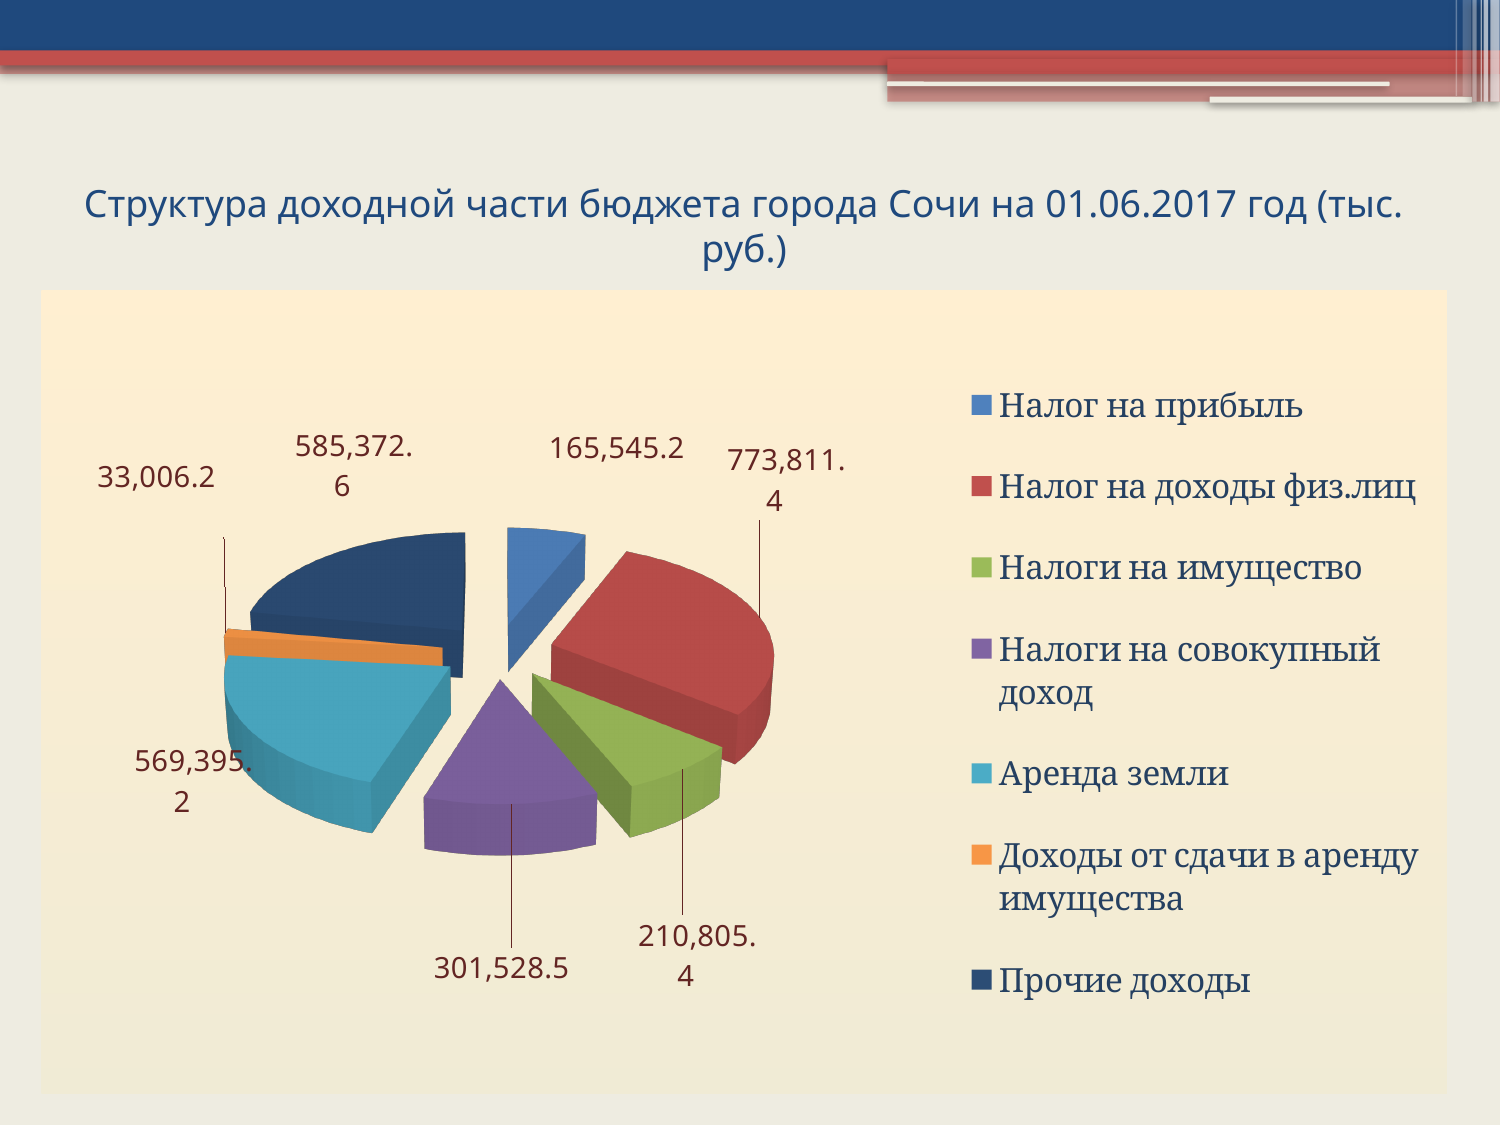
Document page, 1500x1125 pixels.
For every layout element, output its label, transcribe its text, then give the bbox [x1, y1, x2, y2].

title Структура доходной части бюджета города Сочи на 01.06.2017 год (тыс. руб.) [41, 137, 1447, 288]
chart [41, 290, 1448, 1095]
